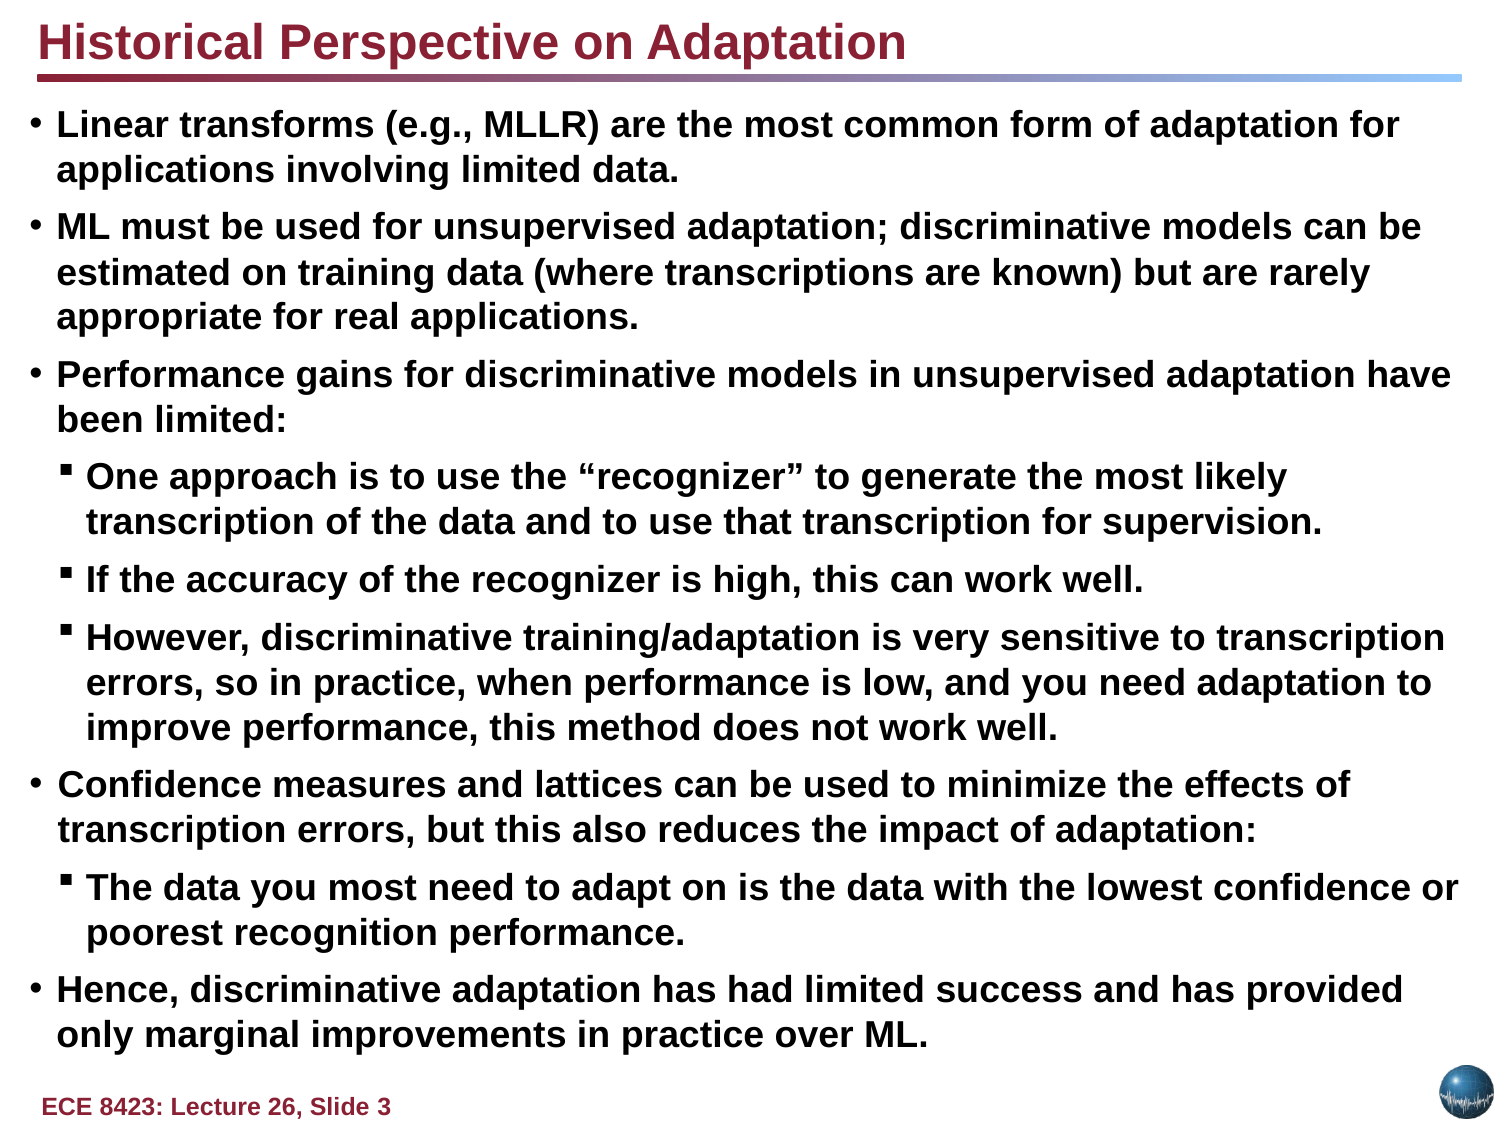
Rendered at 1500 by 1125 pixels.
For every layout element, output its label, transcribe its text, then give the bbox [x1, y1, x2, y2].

text_box Linear transforms (e.g., MLLR) are the most common form of adaptation for applications involving limited data. ML must be used for unsupervised adaptation; discriminative models can be estimated on training data (where transcriptions are known) but are rarely appropriate for real applications. Performance gains for discriminative models in unsupervised adaptation have been limited: One approach is to use the “recognizer” to generate the most likely transcription of the data and to use that transcription for supervision. If the accuracy of the recognizer is high, this can work well. However, discriminative training/adaptation is very sensitive to transcription errors, so in practice, when performance is low, and you need adaptation to improve performance, this method does not work well. Confidence measures and lattices can be used to minimize the effects of transcription errors, but this also reduces the impact of adaptation: The data you most need to adapt on is the data with the lowest confidence or poorest recognition performance. Hence, discriminative adaptation has had limited success and has provided only marginal improvements in practice over ML. [29, 99, 1463, 1085]
text_box Historical Perspective on Adaptation [37, 9, 1459, 70]
picture [1439, 1065, 1494, 1119]
